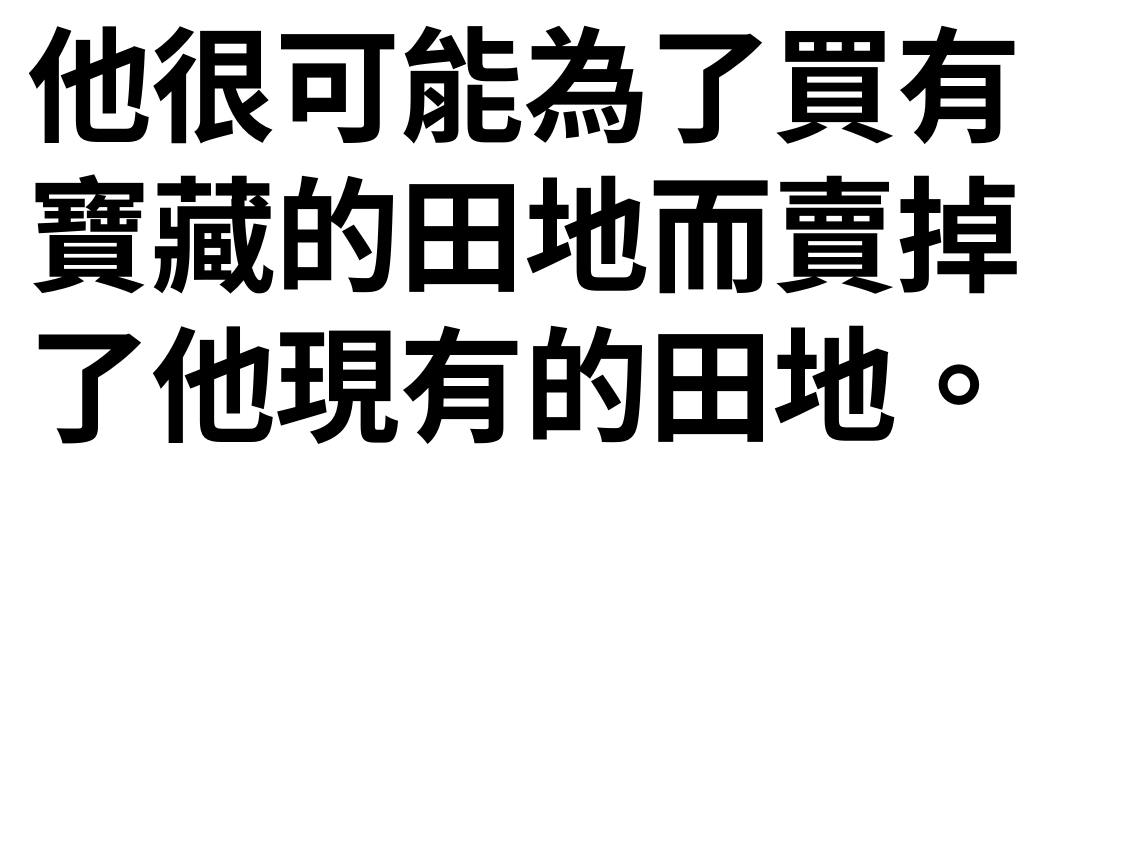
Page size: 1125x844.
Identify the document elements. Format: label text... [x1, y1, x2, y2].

text_box 他很可能為了買有寶藏的田地而賣掉了他現有的田地。 [12, 0, 1113, 465]
